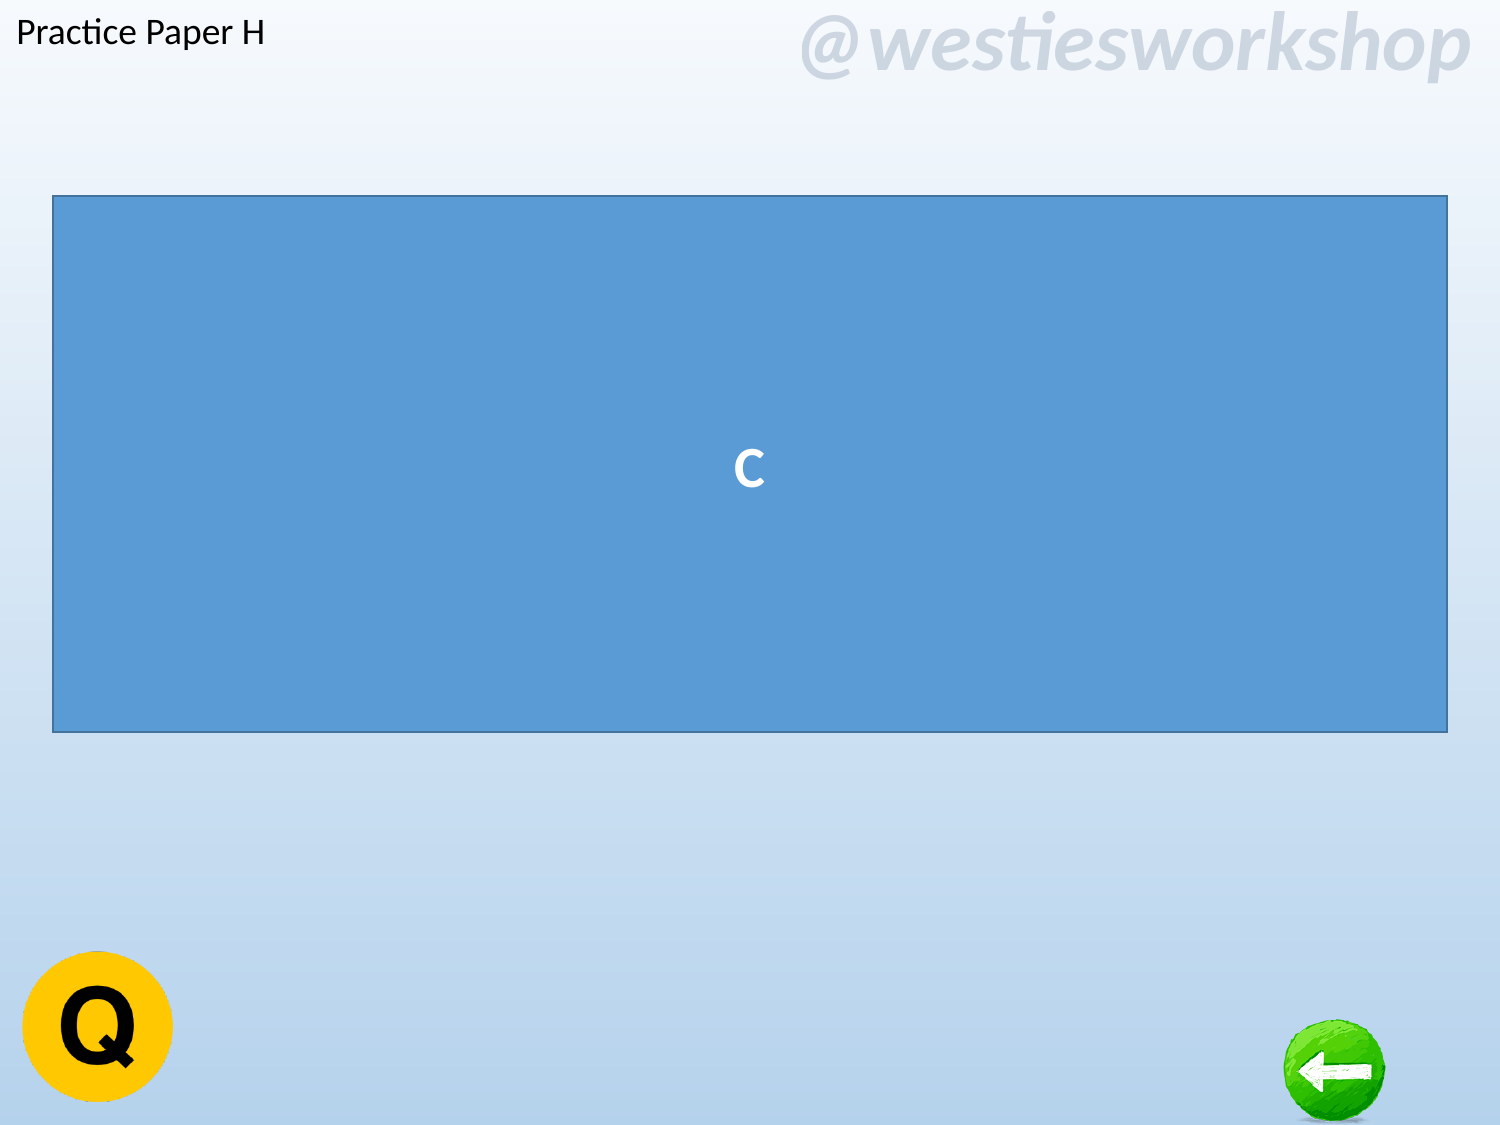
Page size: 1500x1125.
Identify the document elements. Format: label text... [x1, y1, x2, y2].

picture [53, 196, 1447, 732]
text_box Practice Paper H [1, 0, 281, 60]
picture [0, 928, 197, 1125]
picture [1281, 1019, 1387, 1125]
